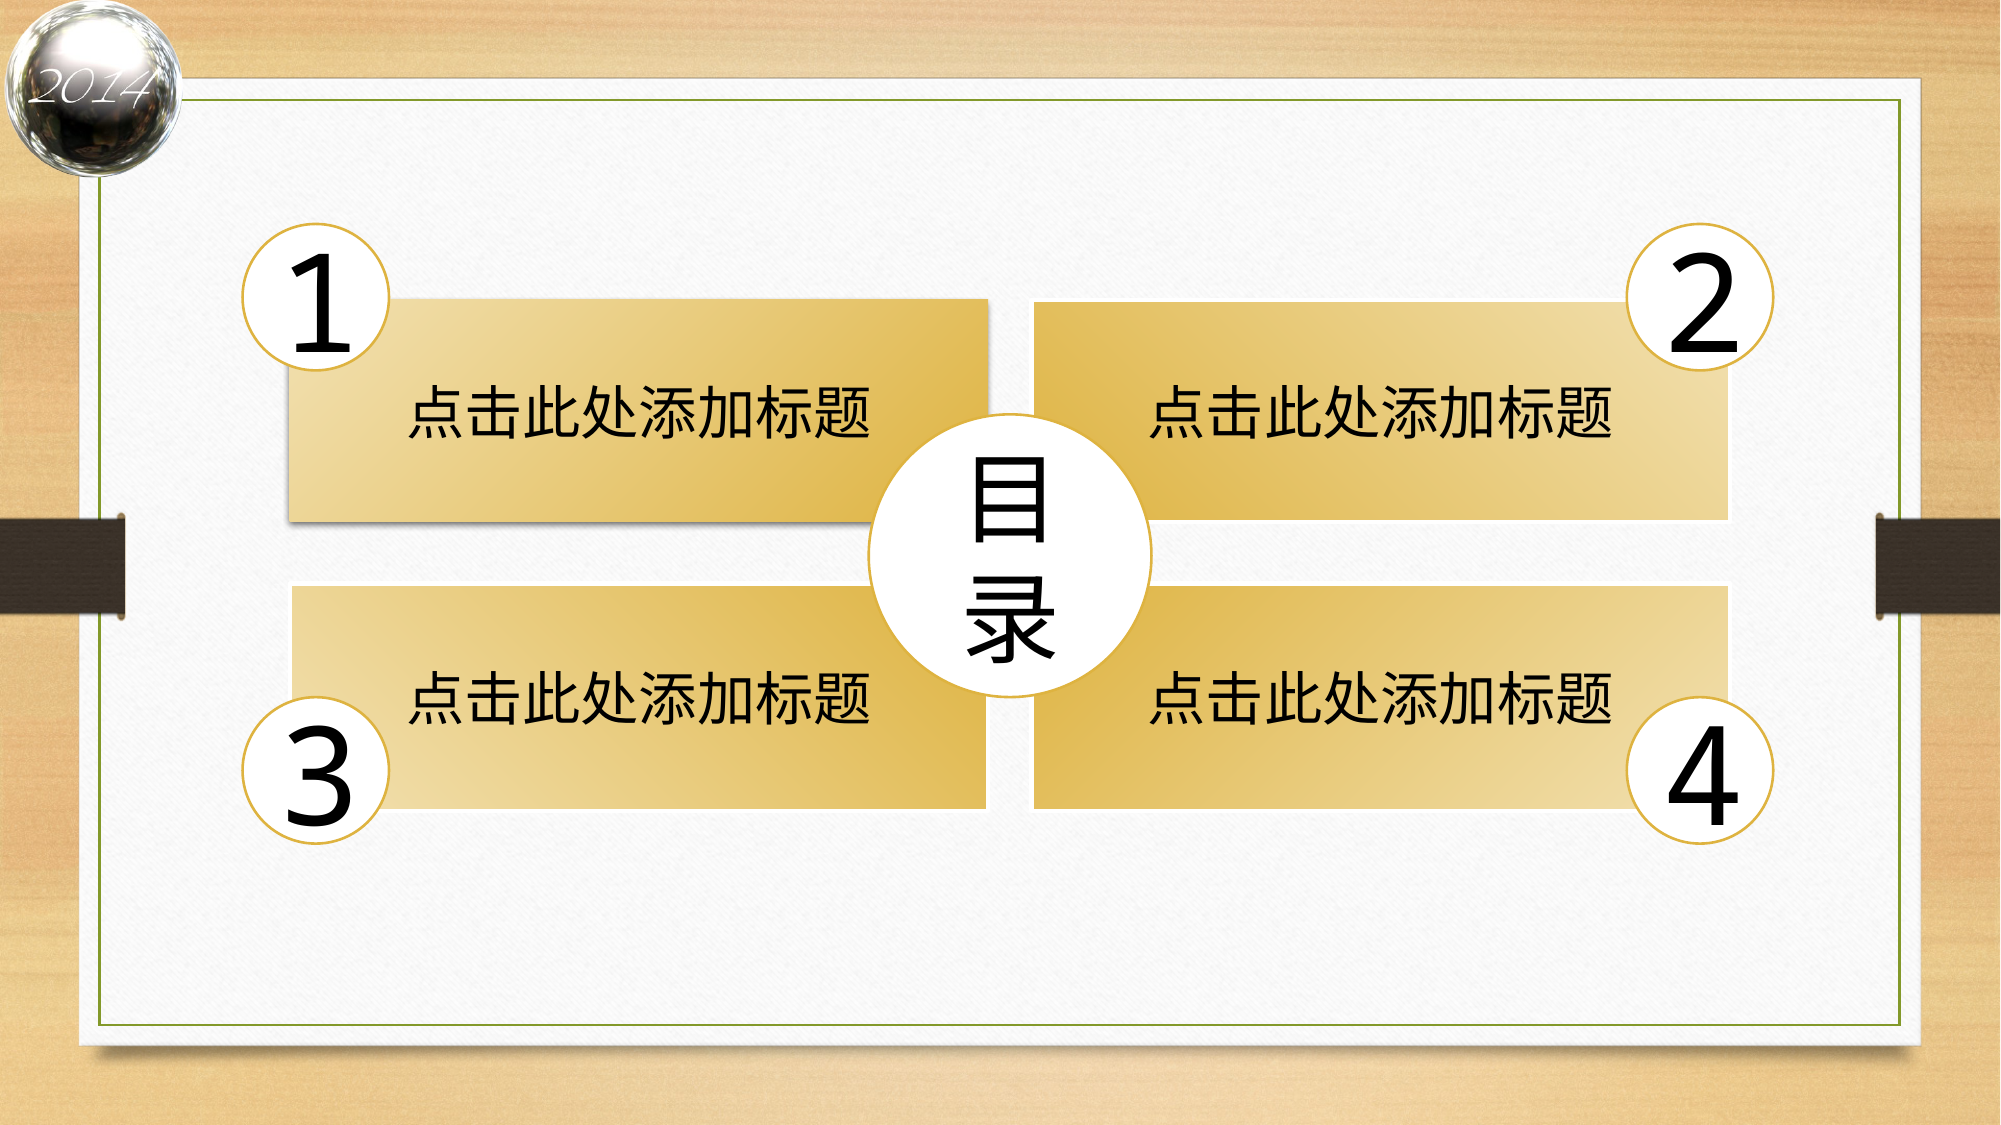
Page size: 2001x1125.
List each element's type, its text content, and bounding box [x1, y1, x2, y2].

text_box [242, 583, 989, 844]
picture [0, 0, 2001, 1125]
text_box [242, 223, 989, 523]
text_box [1031, 583, 1774, 844]
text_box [1031, 223, 1774, 523]
text_box 目录 [867, 413, 1153, 699]
